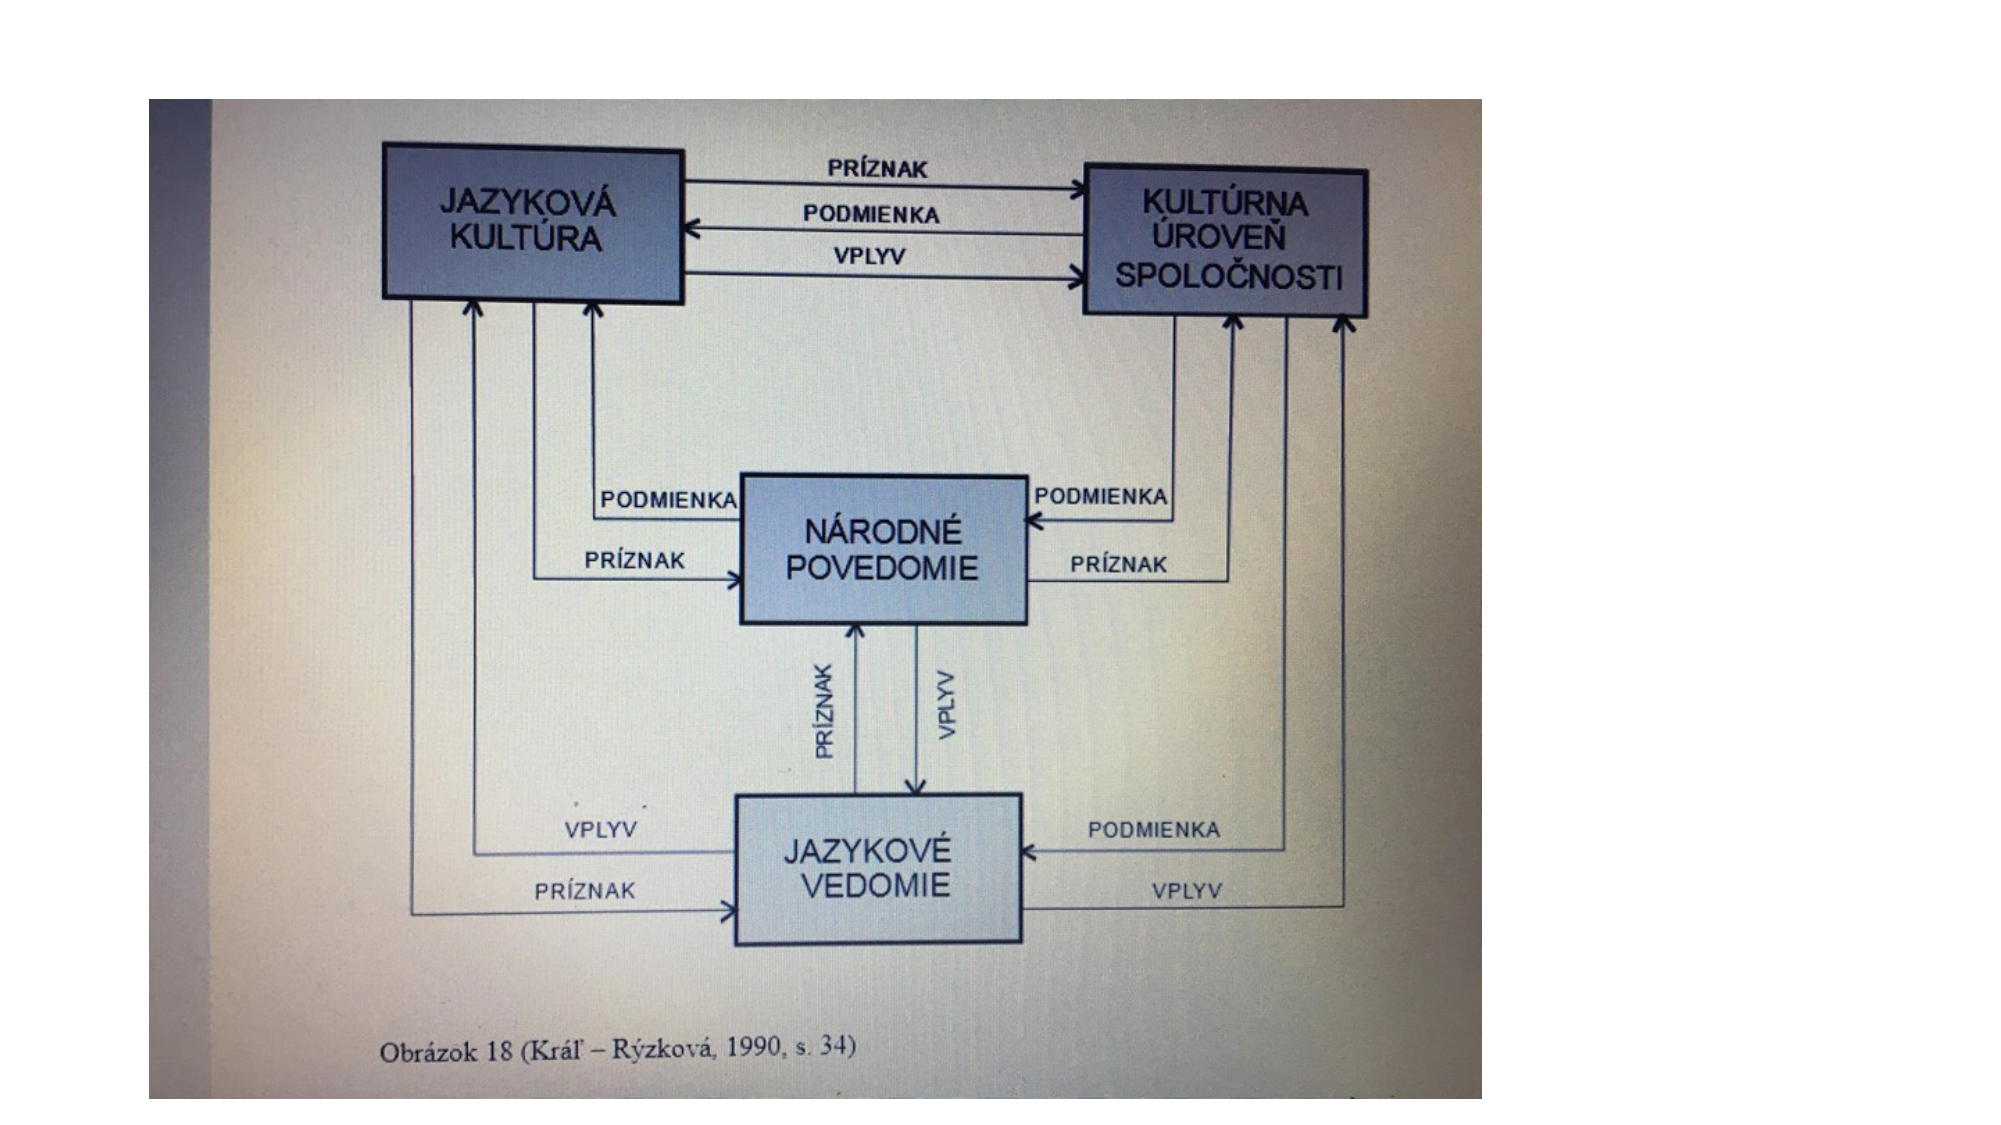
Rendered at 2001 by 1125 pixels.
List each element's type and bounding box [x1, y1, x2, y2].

list [149, 99, 1482, 1099]
